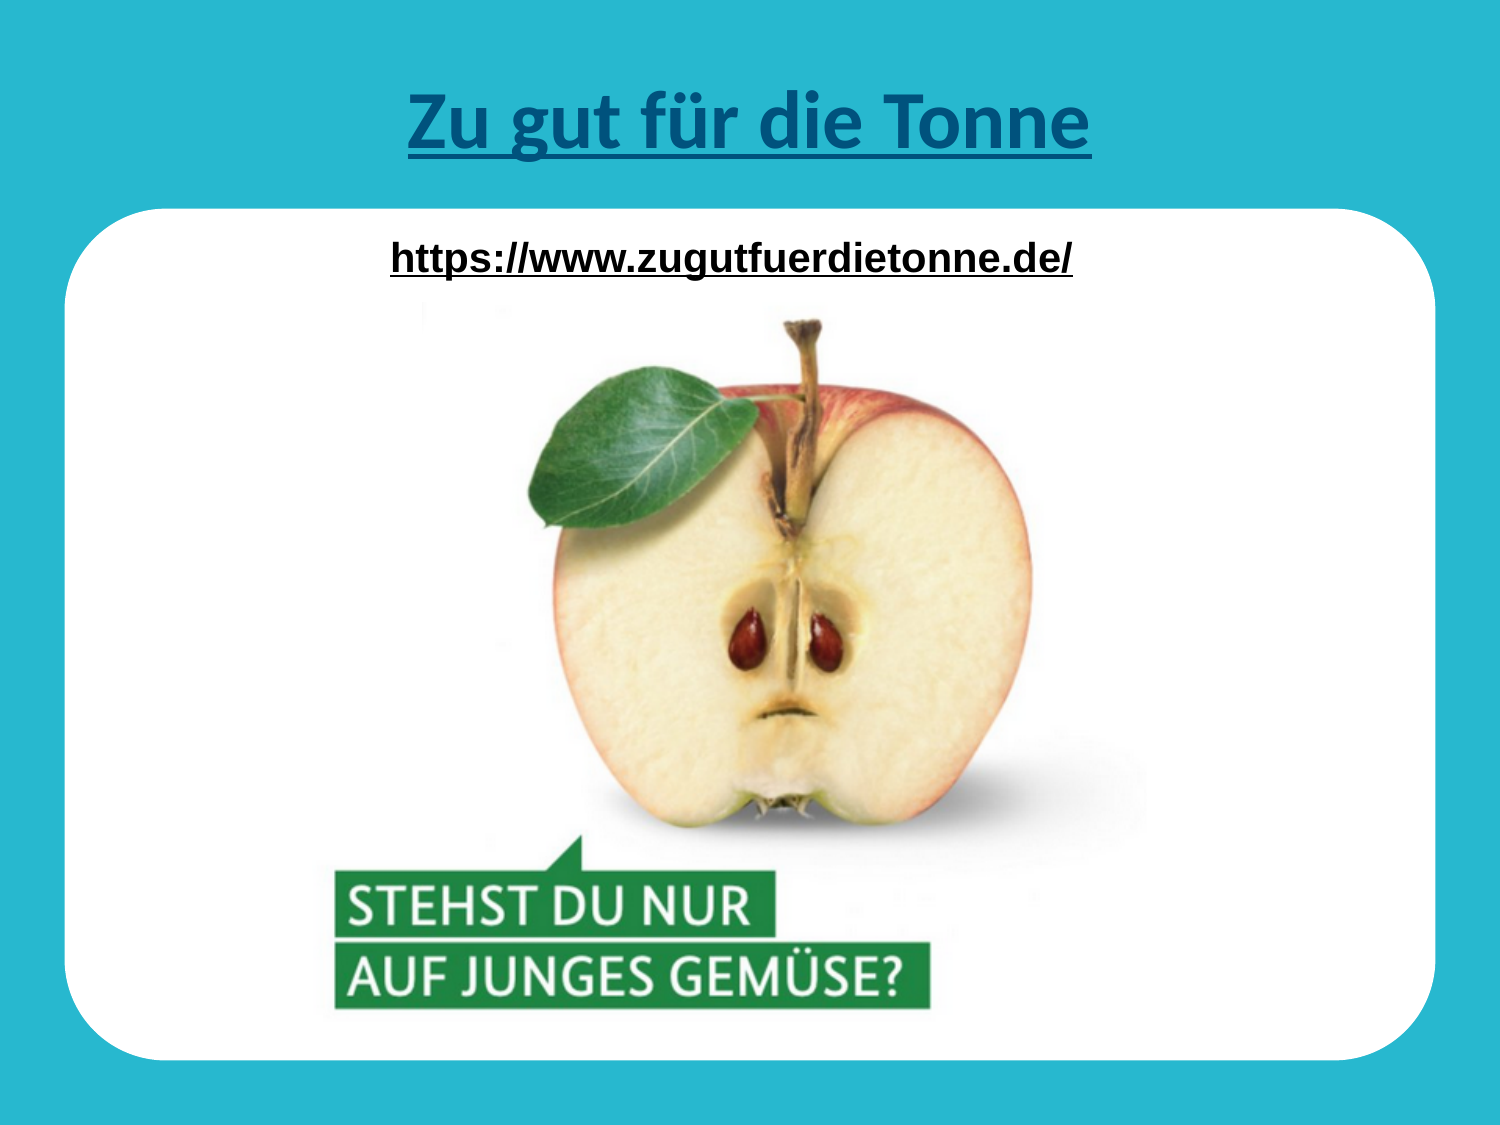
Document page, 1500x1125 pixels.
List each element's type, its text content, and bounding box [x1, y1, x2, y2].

title Zu gut für die Tonne [75, 21, 1425, 210]
text_box [65, 210, 1435, 1060]
text_box https://www.zugutfuerdietonne.de/ [374, 223, 1147, 289]
picture [289, 302, 1147, 1022]
